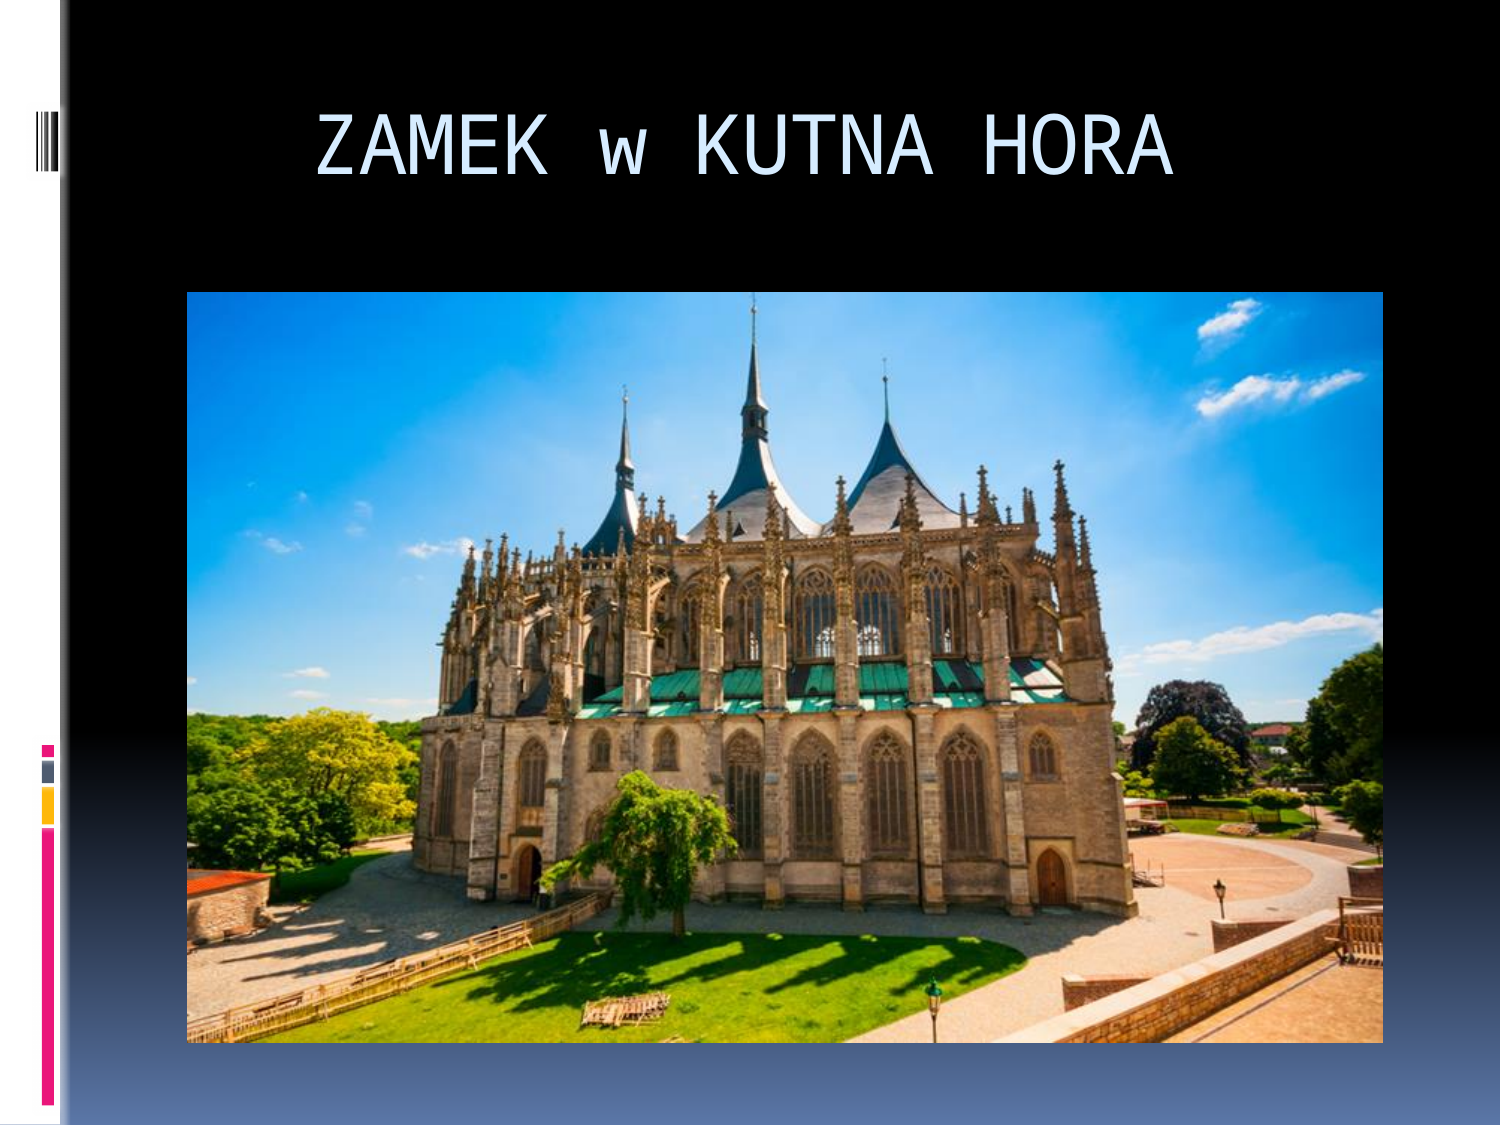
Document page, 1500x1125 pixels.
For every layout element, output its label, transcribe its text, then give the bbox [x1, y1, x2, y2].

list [187, 292, 1384, 1044]
title ZAMEK w KUTNA HORA [150, 83, 1425, 234]
